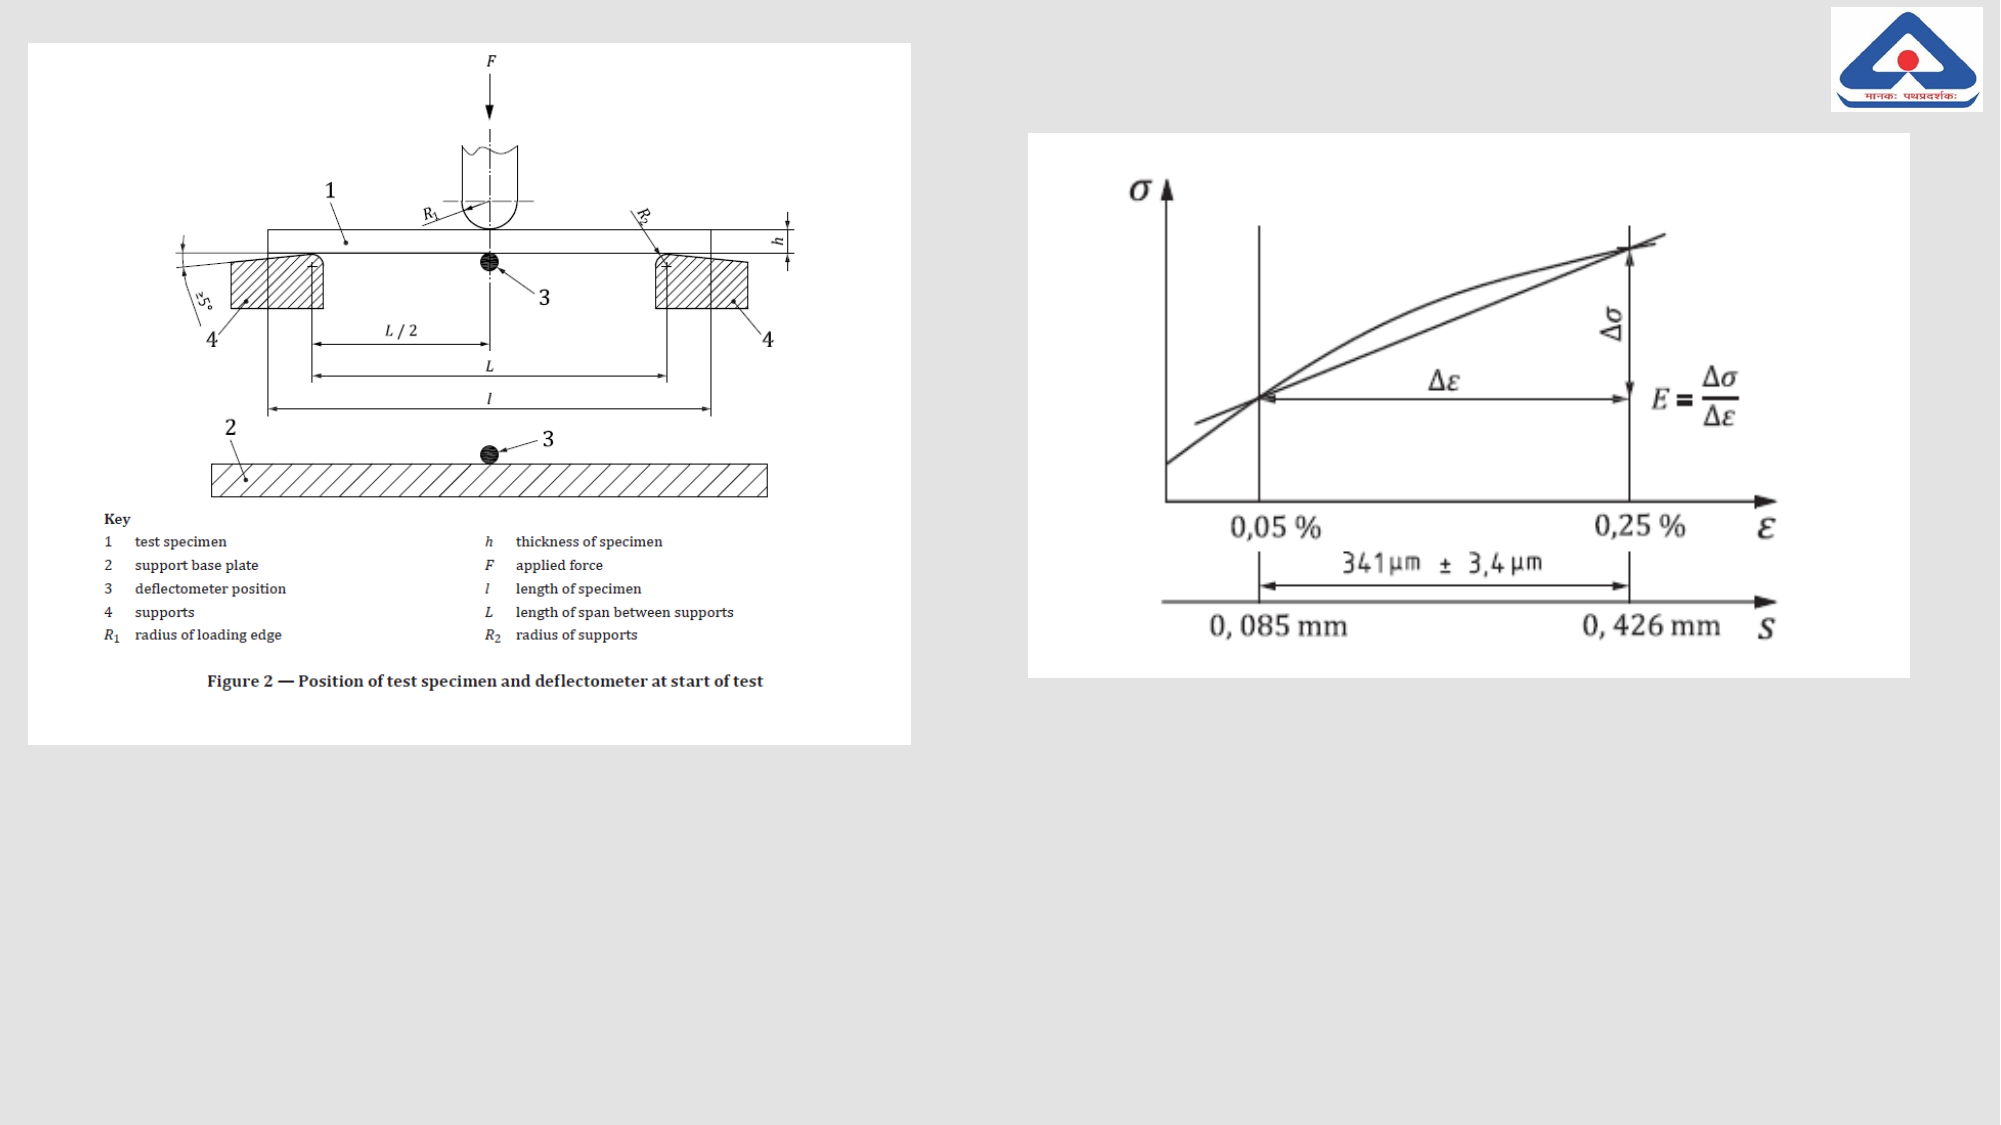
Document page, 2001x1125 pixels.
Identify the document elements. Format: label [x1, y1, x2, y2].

picture [1027, 133, 1910, 678]
picture [28, 43, 911, 745]
picture [1831, 7, 1983, 112]
